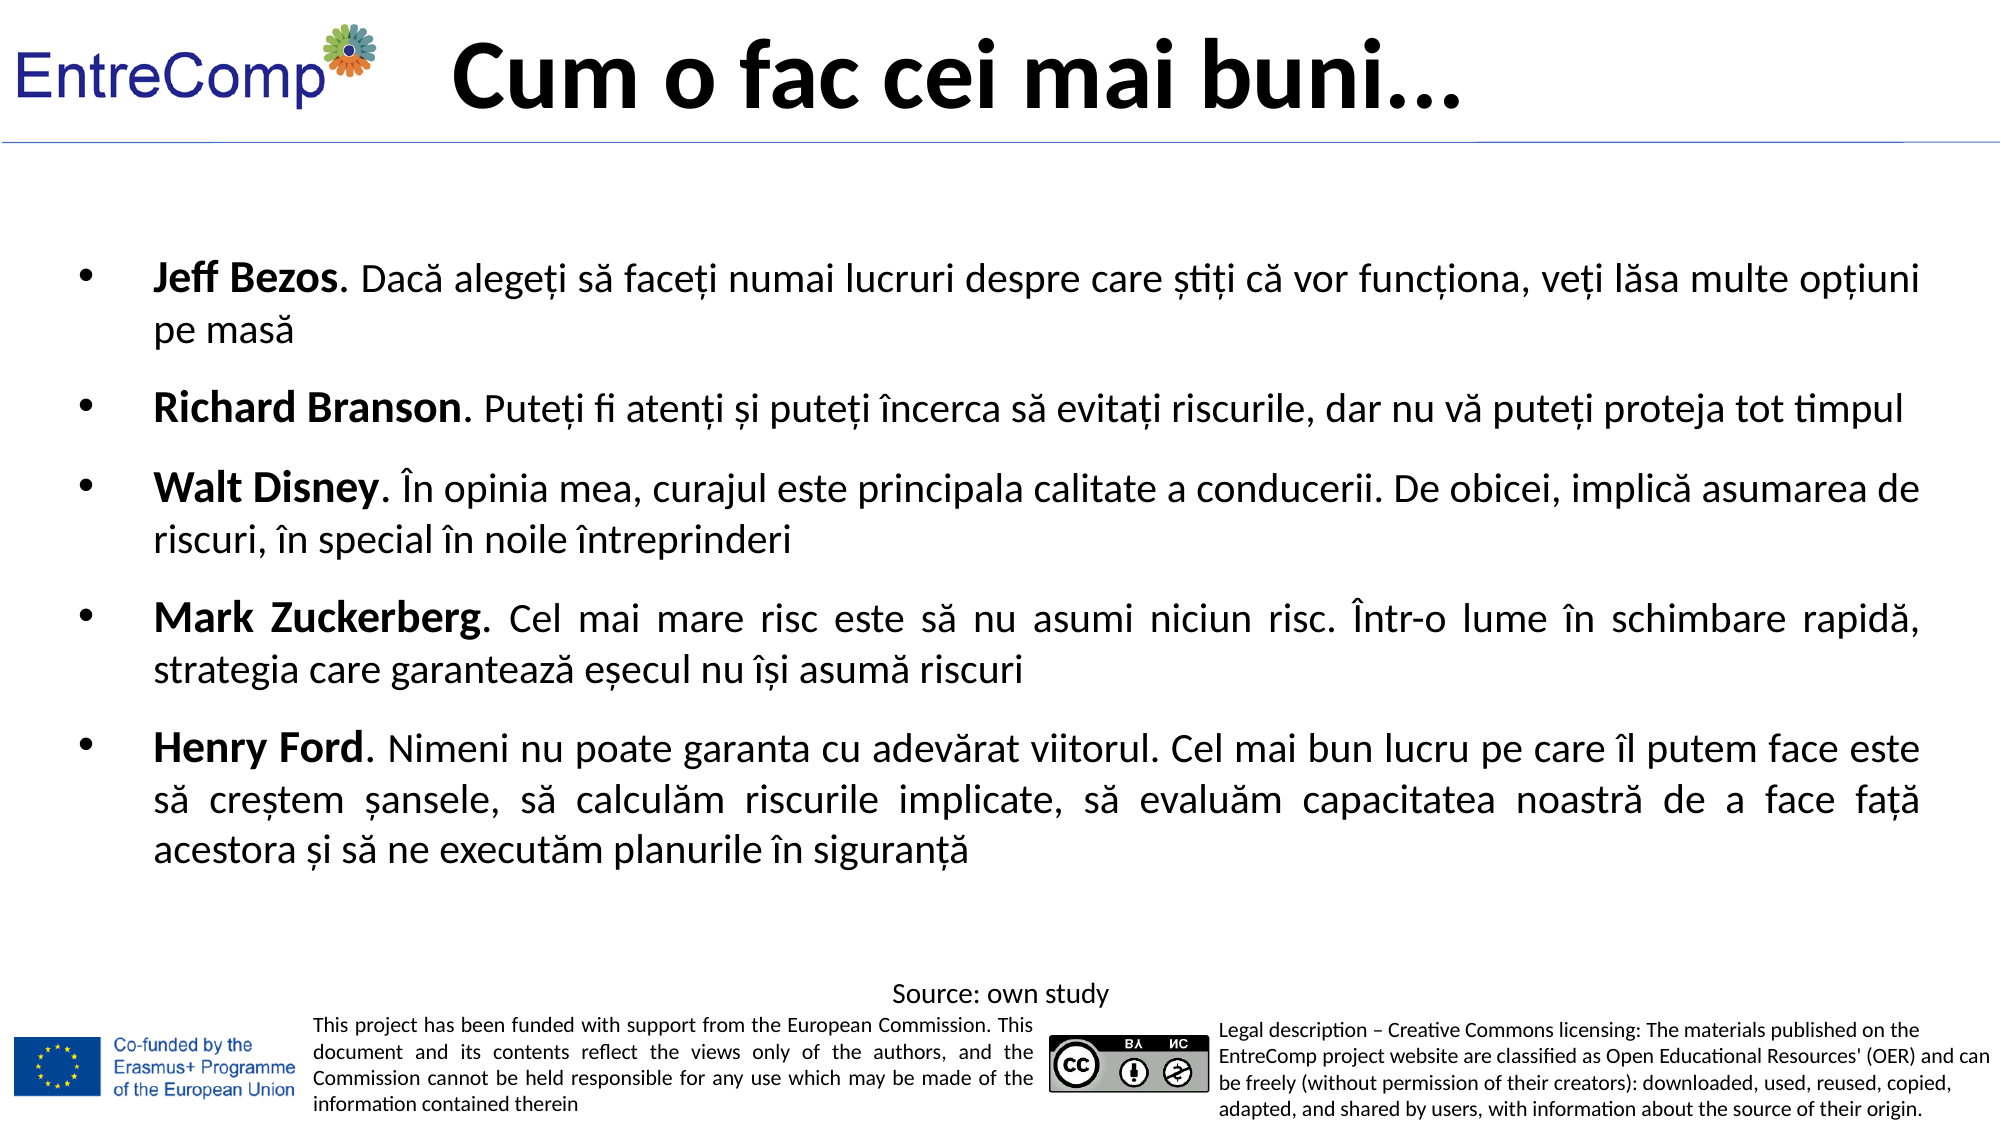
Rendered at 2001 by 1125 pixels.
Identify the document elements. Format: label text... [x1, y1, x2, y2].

text_box Jeff Bezos. Dacă alegeți să faceți numai lucruri despre care știți că vor funcționa, veți lăsa multe opțiuni pe masă Richard Branson. Puteți fi atenți și puteți încerca să evitați riscurile, dar nu vă puteți proteja tot timpul Walt Disney. În opinia mea, curajul este principala calitate a conducerii. De obicei, implică asumarea de riscuri, în special în noile întreprinderi Mark Zuckerberg. Cel mai mare risc este să nu asumi niciun risc. Într-o lume în schimbare rapidă, strategia care garantează eșecul nu își asumă riscuri Henry Ford. Nimeni nu poate garanta cu adevărat viitorul. Cel mai bun lucru pe care îl putem face este să creștem șansele, să calculăm riscurile implicate, să evaluăm capacitatea noastră de a face față acestora și să ne executăm planurile în siguranță [63, 239, 1937, 880]
text_box Legal description – Creative Commons licensing: The materials published on the EntreComp project website are classified as Open Educational Resources' (OER) and can be freely (without permission of their creators): downloaded, used, reused, copied, adapted, and shared by users, with information about the source of their origin. [1204, 1008, 2000, 1125]
text_box This project has been funded with support from the European Commission. This document and its contents reflect the views only of the authors, and the Commission cannot be held responsible for any use which may be made of the information contained therein​ [298, 1003, 1050, 1124]
picture [1049, 1035, 1210, 1093]
picture [11, 18, 381, 122]
text_box Cum o fac cei mai buni... [438, 1, 1966, 137]
text_box Source: own study [877, 966, 1125, 1017]
picture [13, 1033, 302, 1100]
